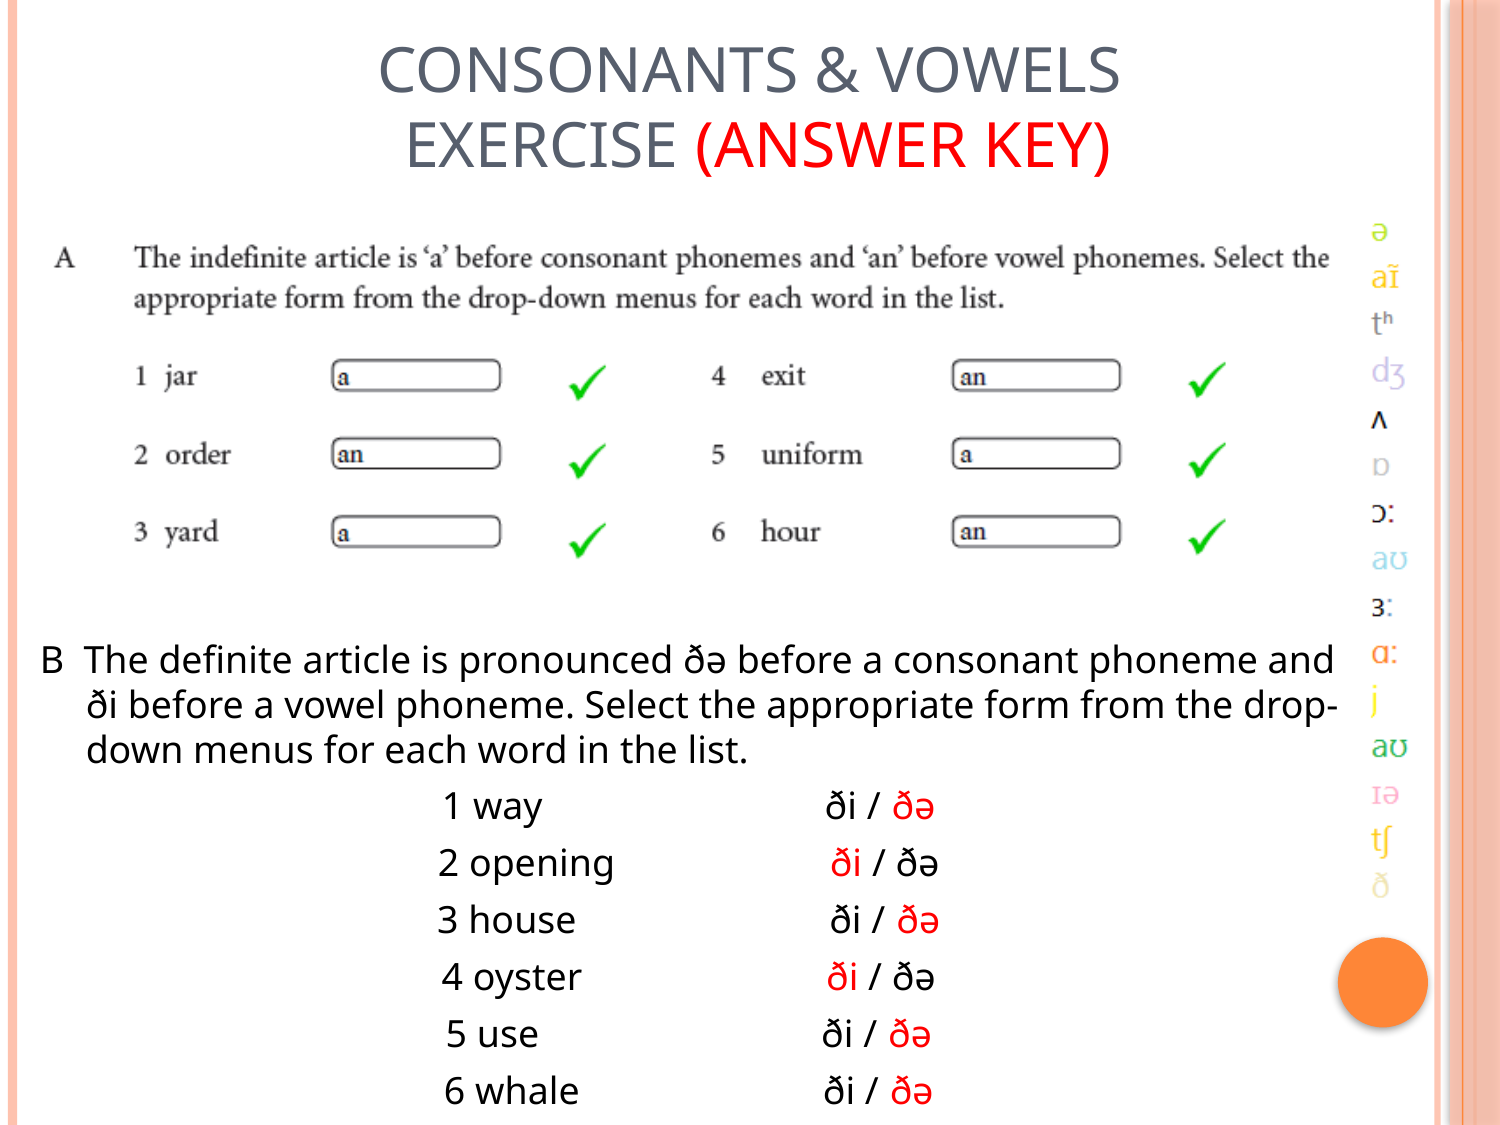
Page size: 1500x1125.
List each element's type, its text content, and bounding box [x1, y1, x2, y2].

picture [36, 224, 1346, 576]
list B The definite article is pronounced ðə before a consonant phoneme and ði before a vowel phoneme. Select the appropriate form from the drop-down menus for each word in the list. 1 way ði / ðə 2 opening ði / ðə 3 house ði / ðə 4 oyster ði / ðə 5 use ði / ðə 6 whale ði / ðə [24, 212, 1363, 1125]
picture [1357, 212, 1413, 913]
title Consonants & vowels exercise (Answer key) [137, 0, 1363, 188]
